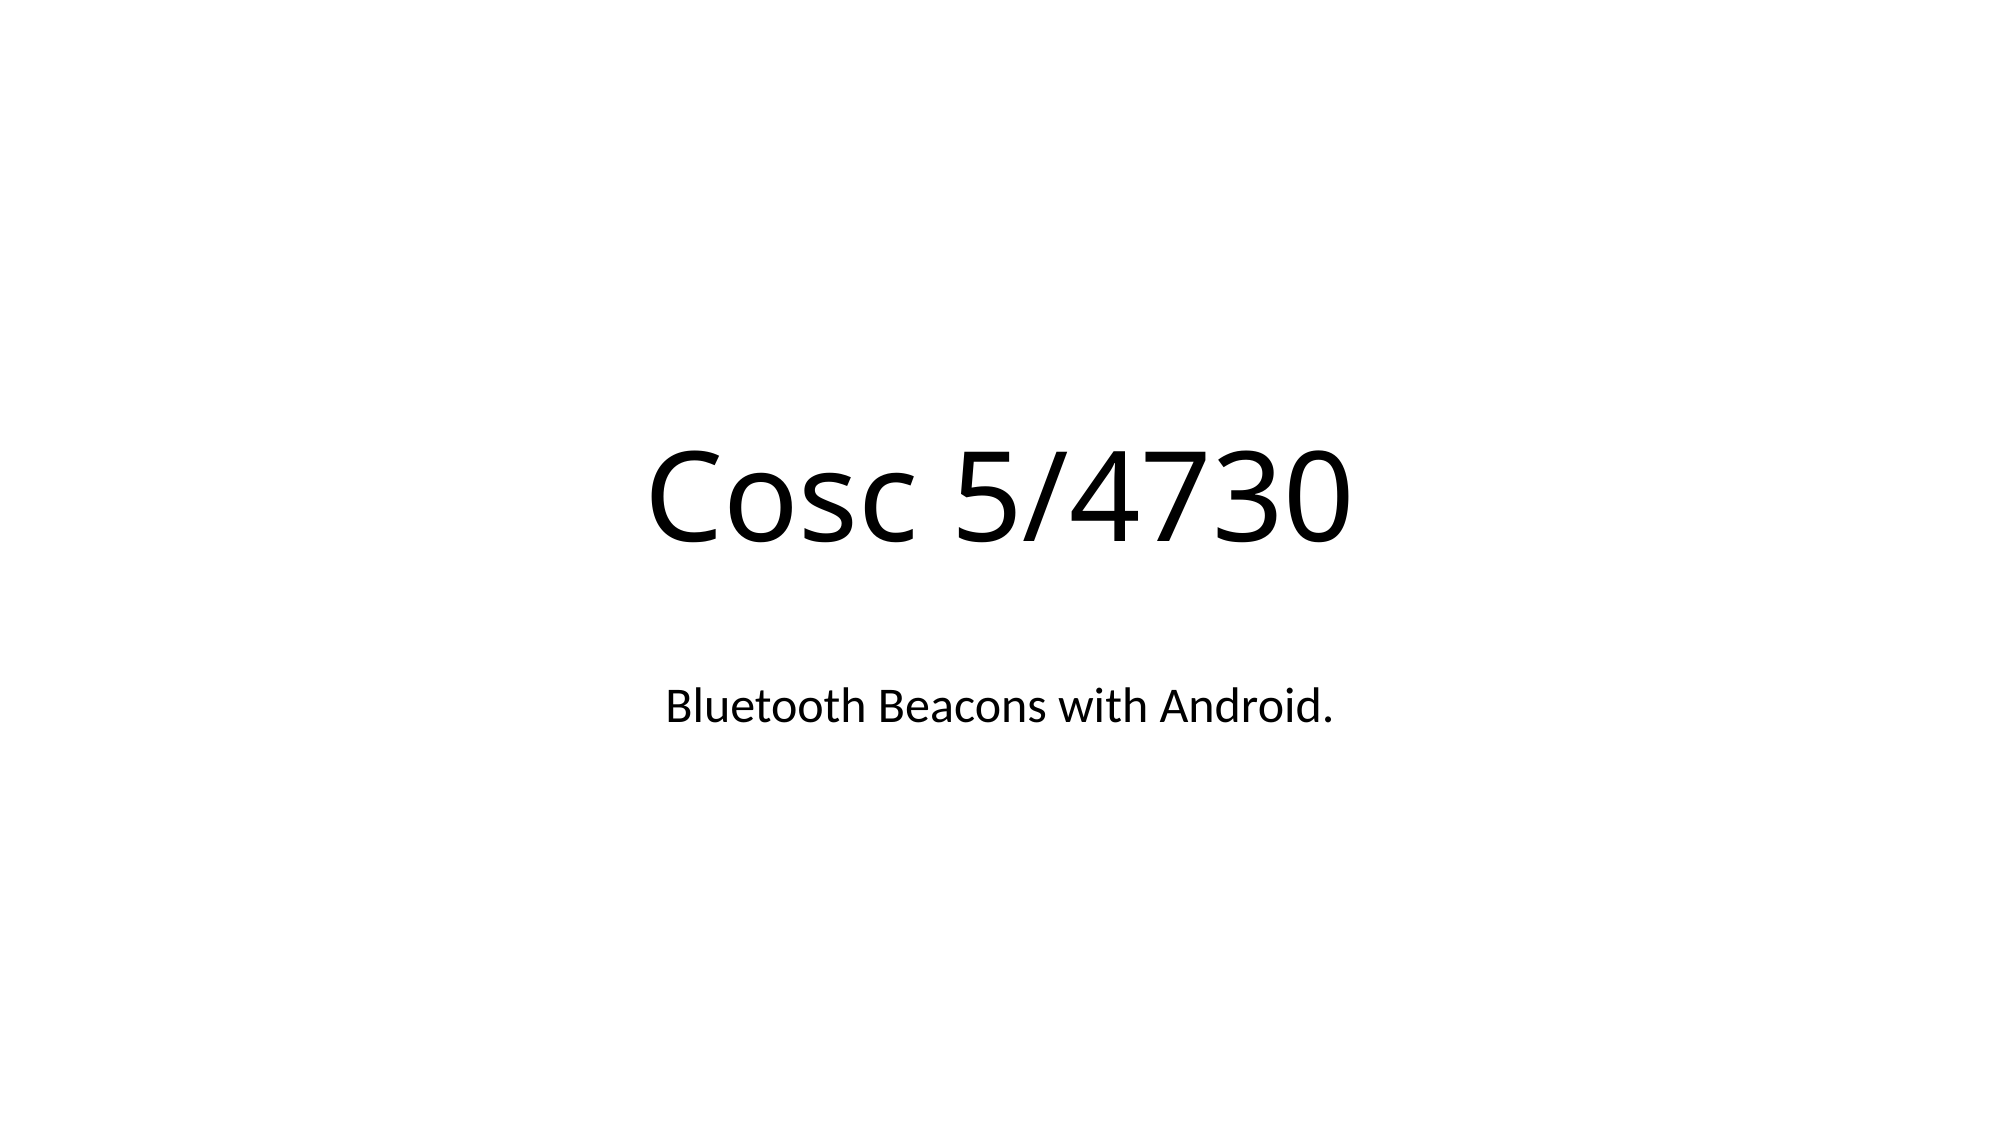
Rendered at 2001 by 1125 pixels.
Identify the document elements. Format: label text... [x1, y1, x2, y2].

subtitle Bluetooth Beacons with Android. [249, 590, 1750, 863]
title Cosc 5/4730 [249, 184, 1750, 576]
